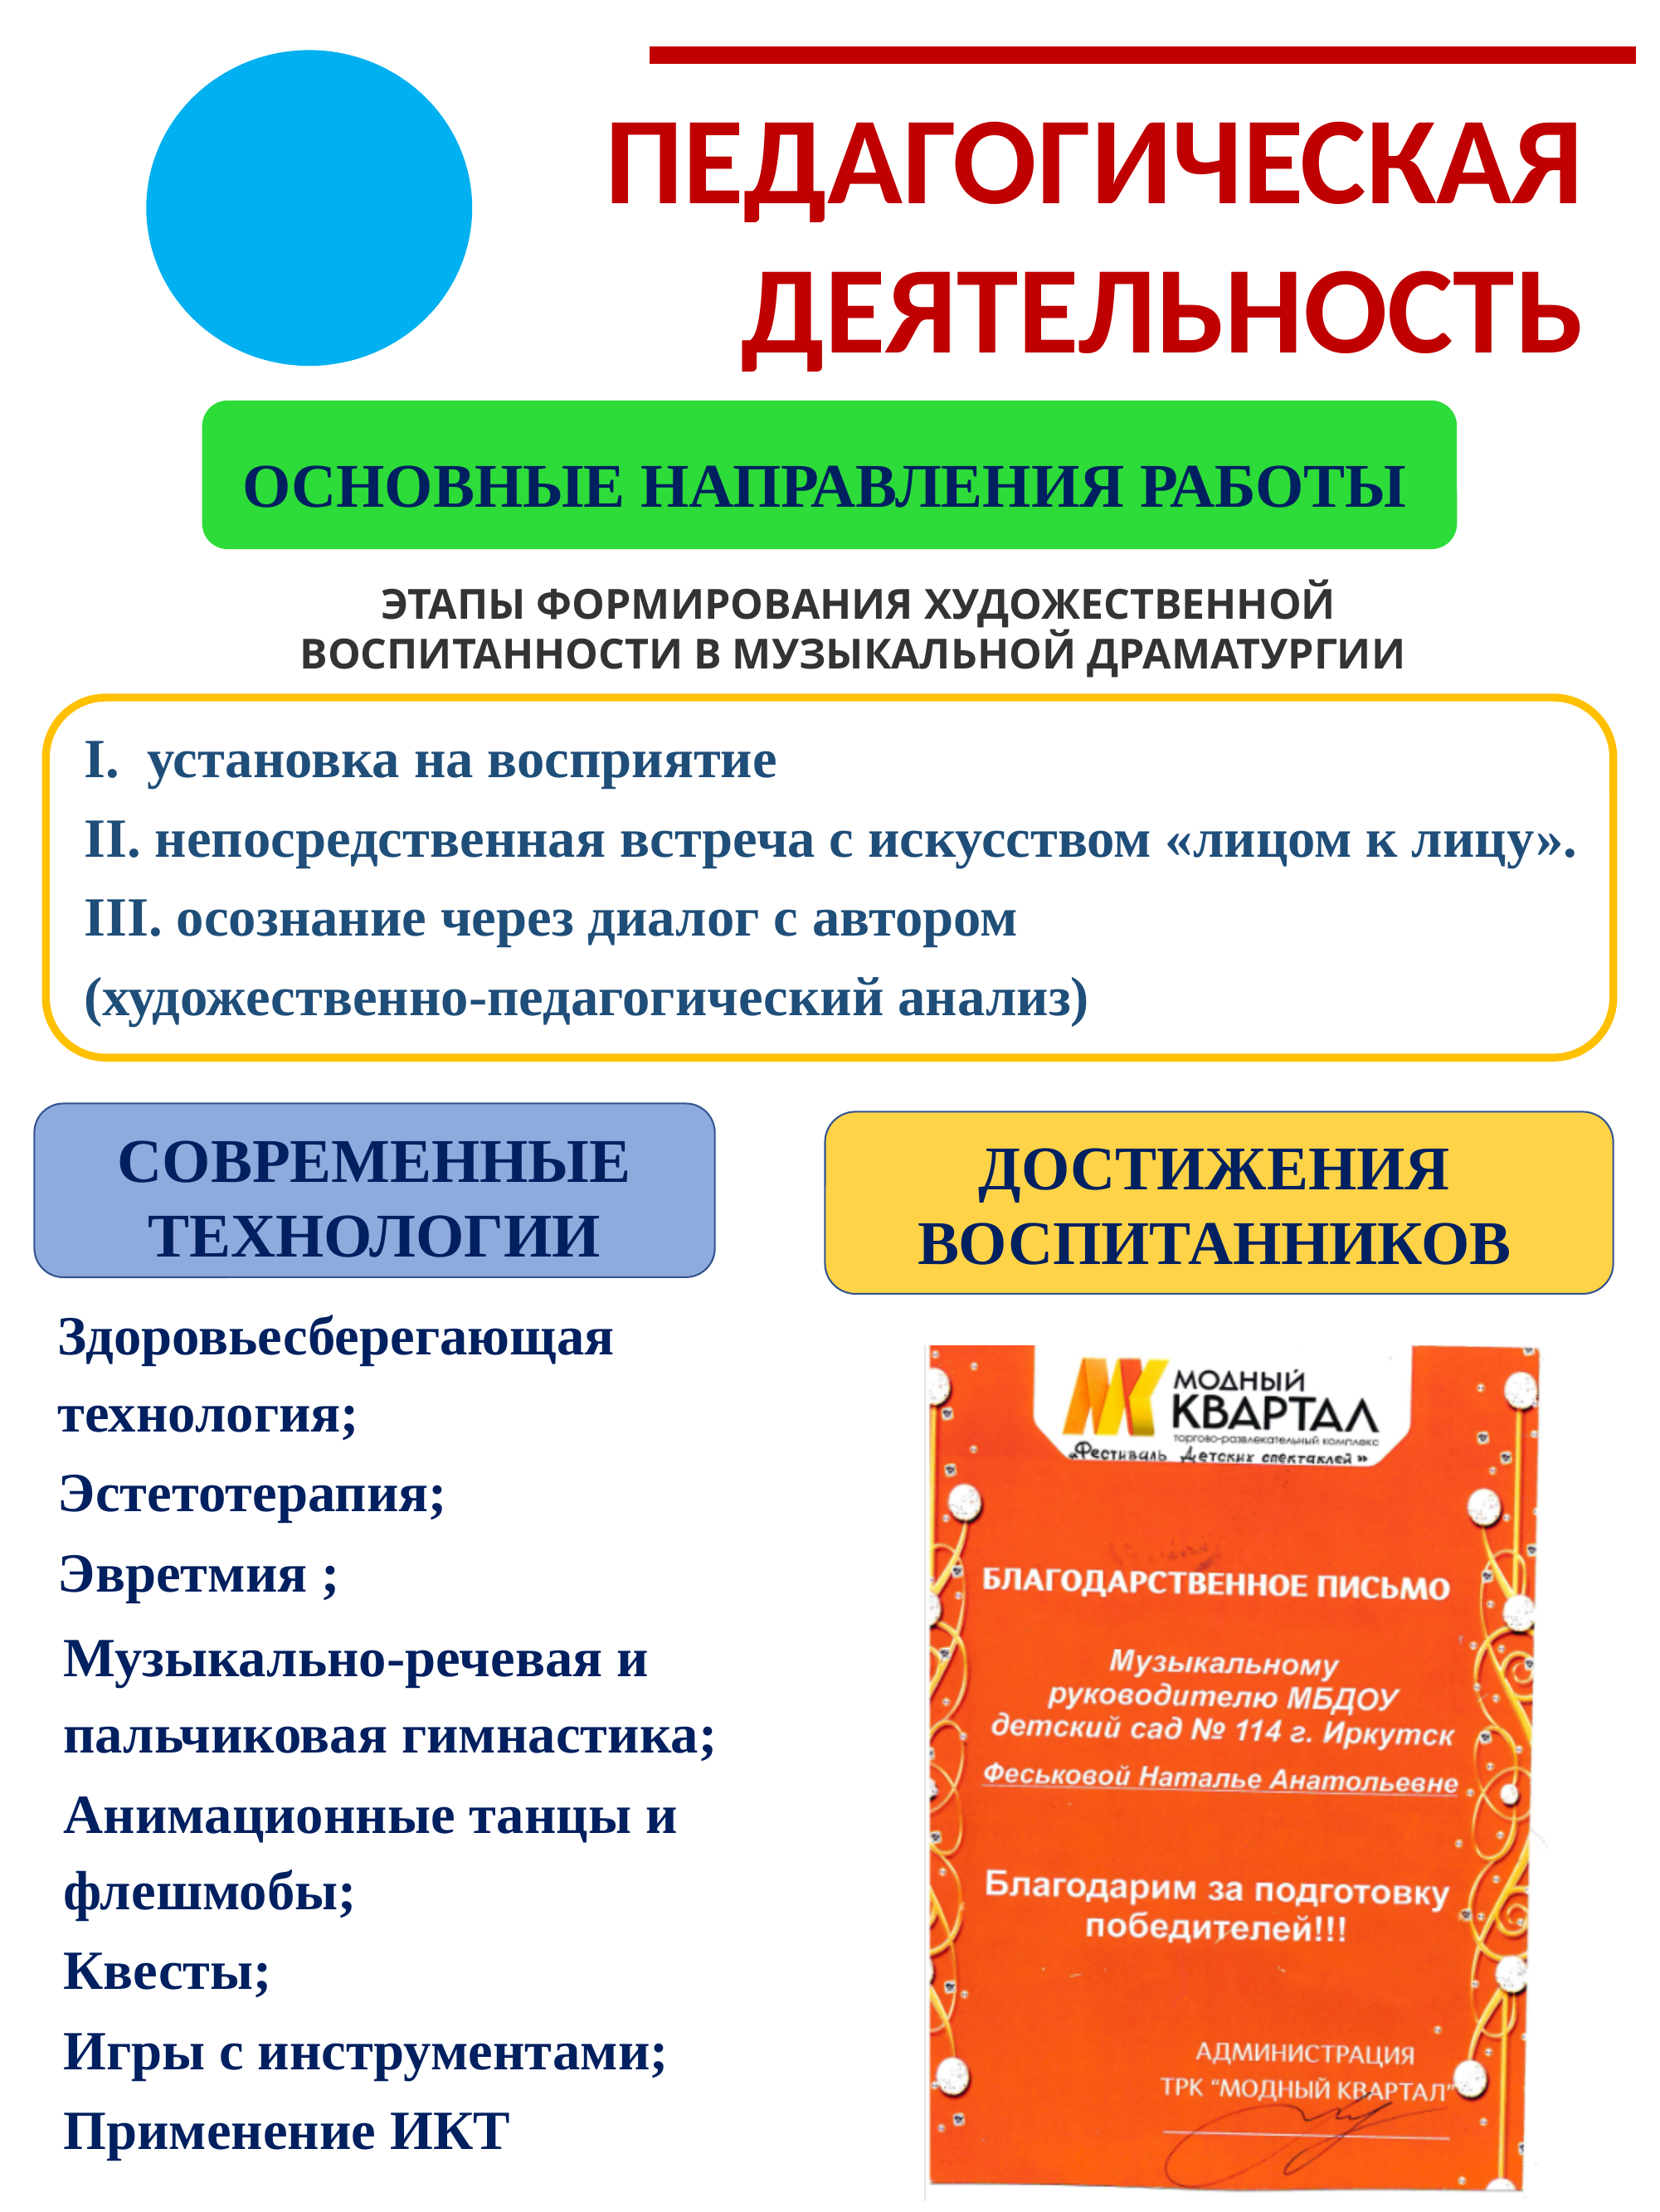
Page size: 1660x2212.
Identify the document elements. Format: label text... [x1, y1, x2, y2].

picture [924, 1345, 1548, 2201]
text_box ДОСТИЖЕНИЯ ВОСПИТАННИКОВ [793, 1121, 1636, 1359]
text_box Музыкально-речевая и пальчиковая гимнастика; Анимационные танцы и флешмобы; Квесты; Игры с инструментами; Применение ИКТ [51, 1605, 924, 2167]
text_box ОСНОВНЫЕ НАПРАВЛЕНИЯ РАБОТЫ [0, 438, 1659, 526]
text_box [146, 50, 473, 367]
text_box [650, 46, 1636, 64]
text_box [832, 1111, 1607, 1121]
text_box [45, 696, 1603, 1059]
text_box [33, 1102, 716, 1279]
text_box I. установка на восприятие II. непосредственная встреча с искусством «лицом к лицу». III. осознание через диалог с автором (художественно-педагогический анализ) [71, 716, 1617, 1033]
text_box ПЕДАГОГИЧЕСКАЯ ДЕЯТЕЛЬНОСТЬ [572, 72, 1597, 384]
text_box СОВРЕМЕННЫЕ ТЕХНОЛОГИИ [70, 1113, 679, 1284]
text_box [202, 400, 1458, 438]
text_box [202, 526, 1458, 550]
text_box Здоровьесберегающая технология; Эстетотерапия; Эвретмия ; [46, 1284, 855, 1609]
text_box ЭТАПЫ ФОРМИРОВАНИЯ ХУДОЖЕСТВЕННОЙ ВОСПИТАННОСТИ В МУЗЫКАЛЬНОЙ ДРАМАТУРГИИ [211, 571, 1507, 683]
